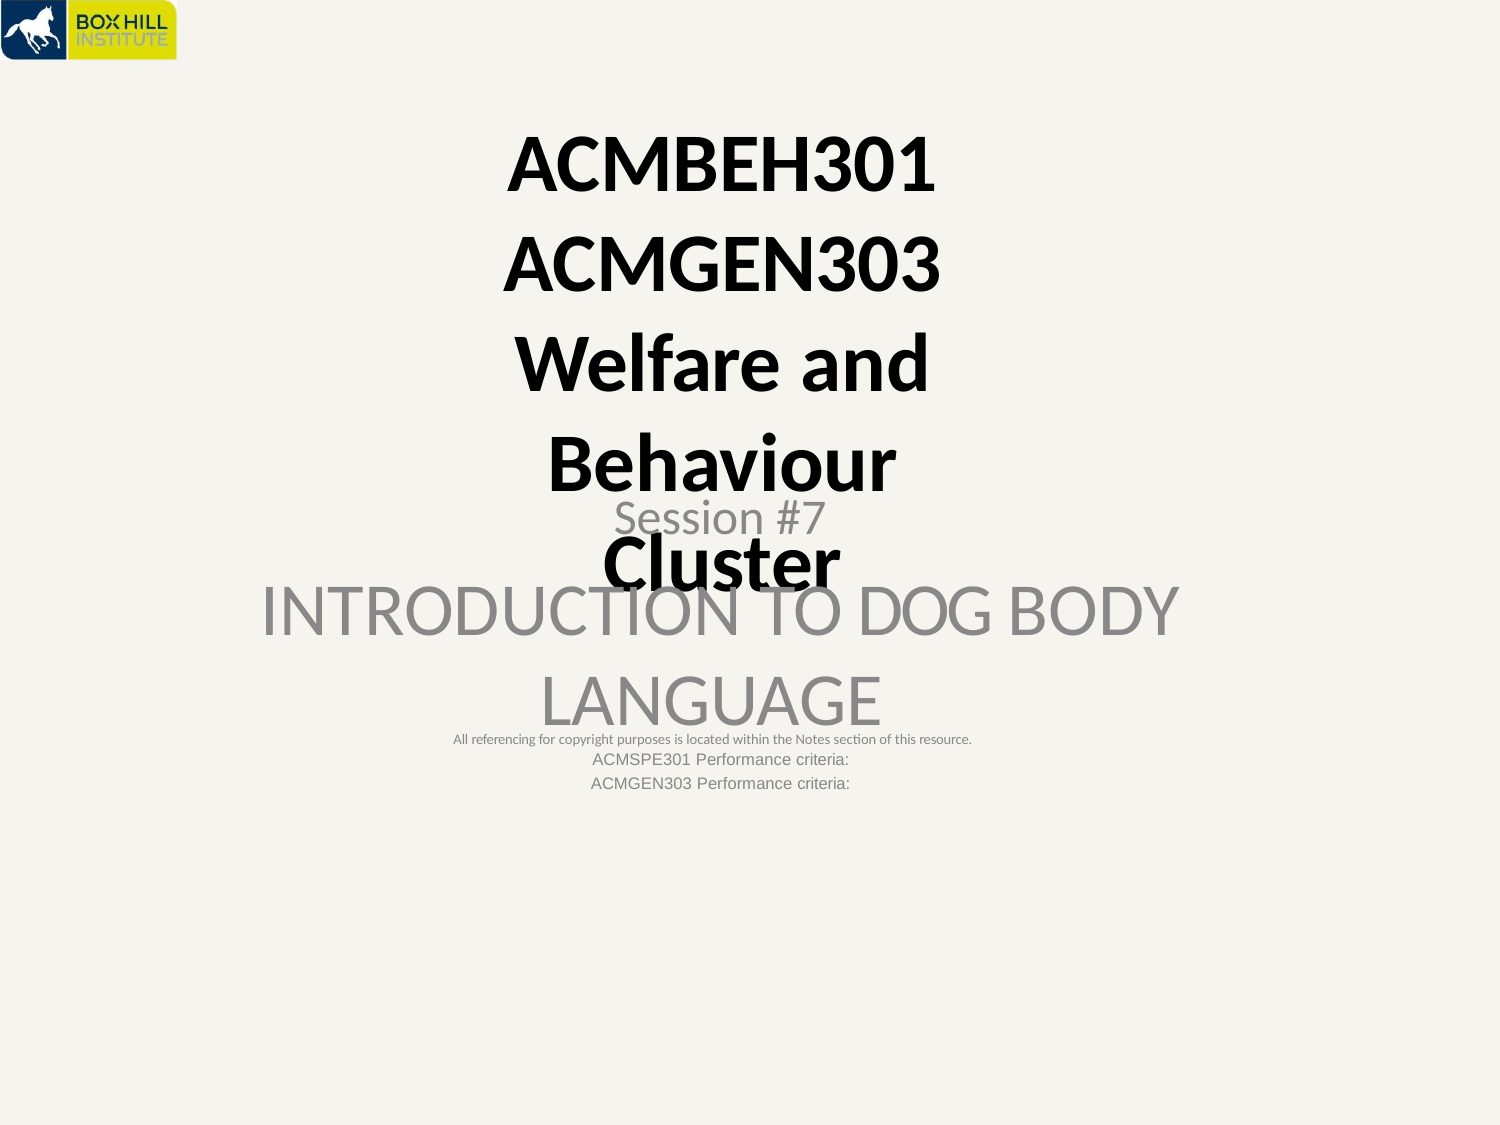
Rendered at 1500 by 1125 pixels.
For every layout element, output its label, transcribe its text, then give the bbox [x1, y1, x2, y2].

text_box Session #7 INTRODUCTION TO DOG BODY LANGUAGE ACMSPE301 Performance criteria: ACMGEN303 Performance criteria: [151, 471, 1289, 793]
picture [0, 0, 177, 60]
title ACMBEH301 ACMGEN303 Welfare and Behaviour Cluster [194, 105, 1251, 471]
text_box All referencing for copyright purposes is located within the Notes section of this resource. [451, 728, 988, 748]
